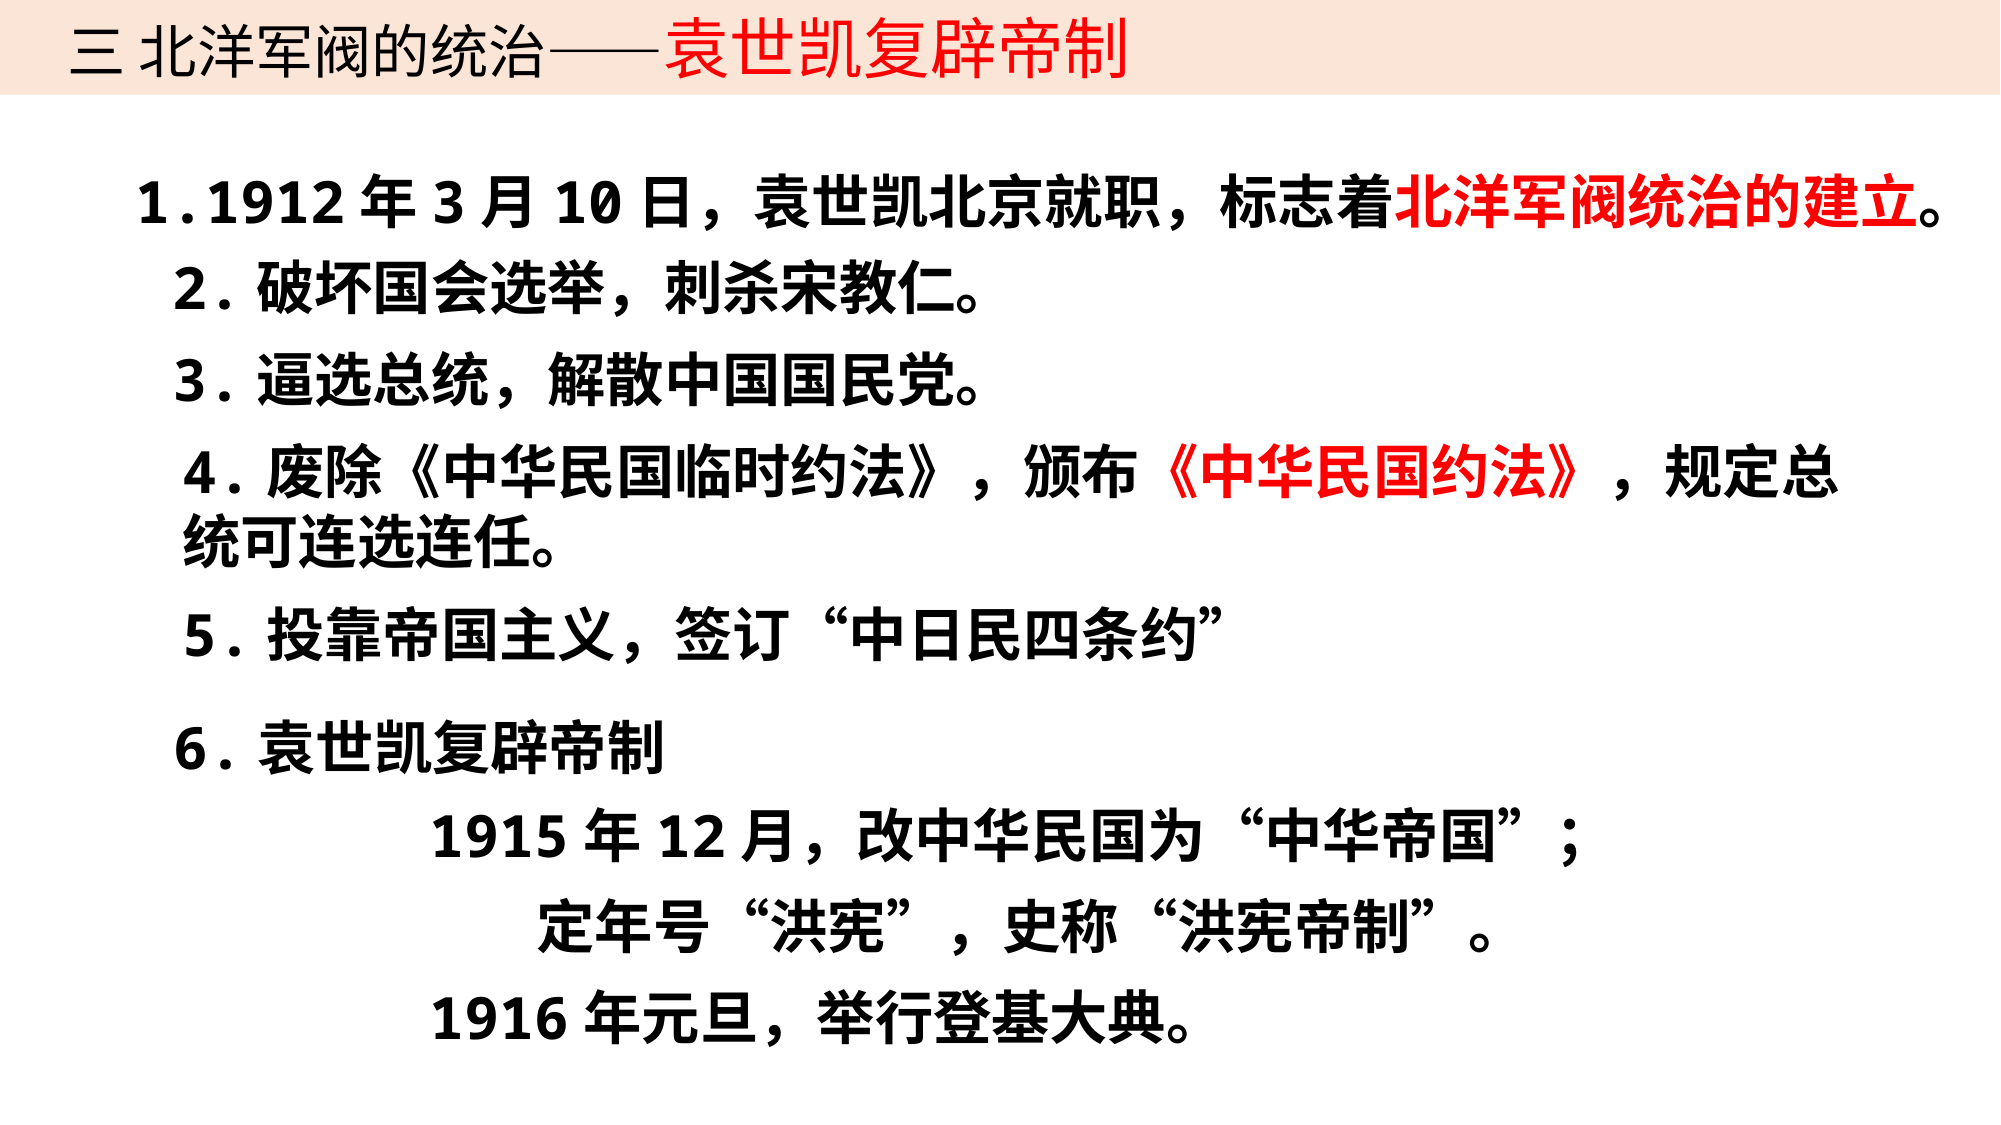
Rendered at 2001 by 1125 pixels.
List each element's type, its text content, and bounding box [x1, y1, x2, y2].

text_box 2.破坏国会选举，刺杀宋教仁。 [157, 243, 1029, 329]
text_box 1.1912年3月10日，袁世凯北京就职，标志着北洋军阀统治的建立。 [120, 158, 1992, 243]
text_box 6.袁世凯复辟帝制 [159, 682, 681, 789]
text_box 5.投靠帝国主义，签订“中日民四条约” [167, 590, 1633, 676]
text_box 4.废除《中华民国临时约法》，颁布《中华民国约法》，规定总统可连选连任。 [167, 428, 1912, 583]
text_box 1915年12月，改中华民国为“中华帝国”； 定年号“洪宪”，史称“洪宪帝制”。 1916年元旦，举行登基大典。 [415, 770, 1629, 1059]
text_box 三 北洋军阀的统治——袁世凯复辟帝制 [0, 0, 2000, 95]
text_box 3.逼选总统，解散中国国民党。 [157, 335, 1029, 421]
